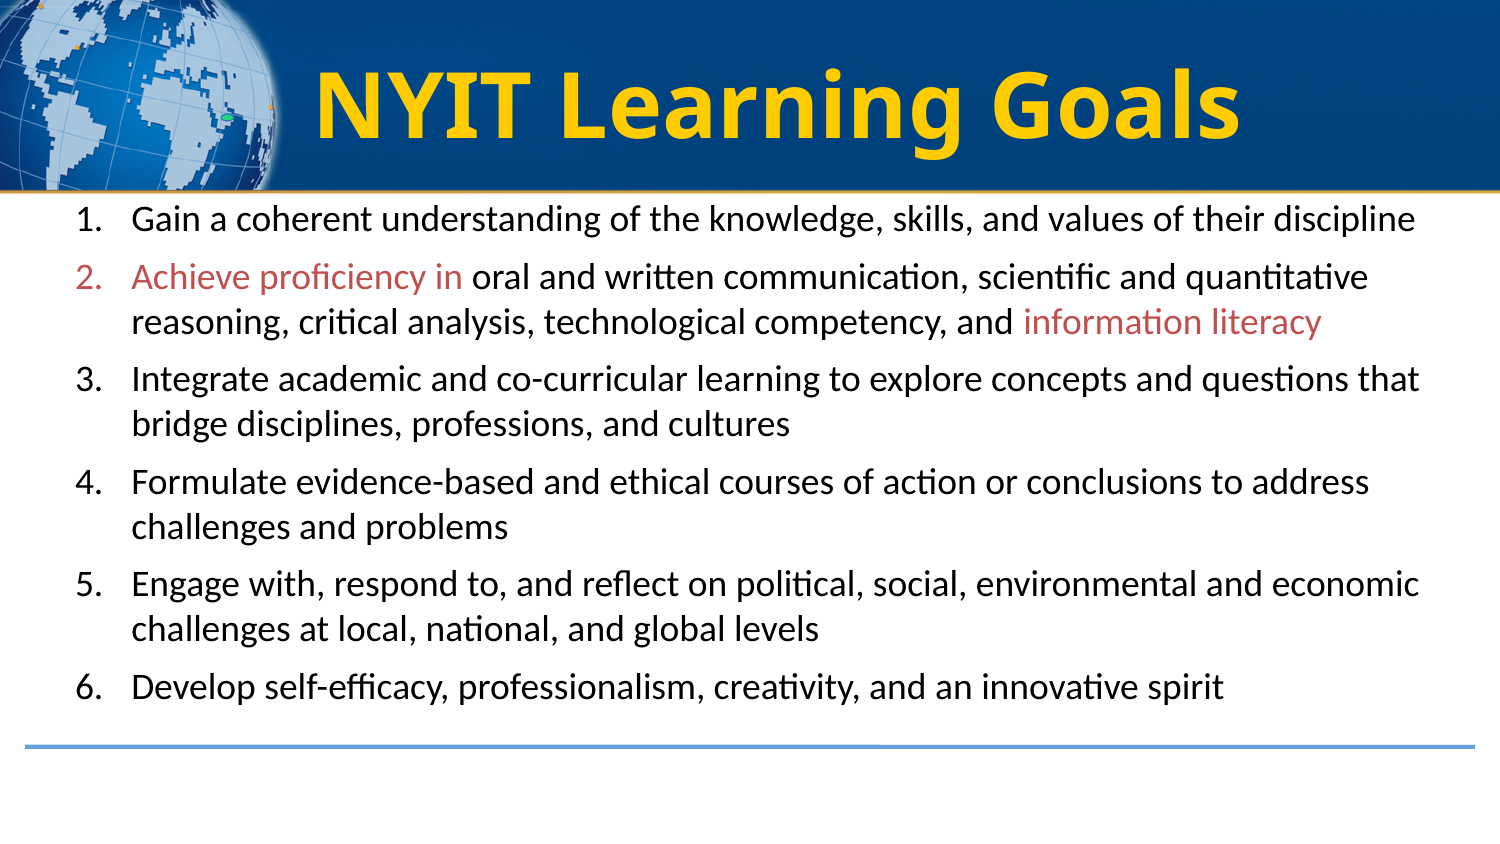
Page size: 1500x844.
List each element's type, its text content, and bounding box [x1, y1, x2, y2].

title NYIT Learning Goals [312, 46, 1363, 161]
picture [0, 0, 1500, 844]
list Gain a coherent understanding of the knowledge, skills, and values of their discipline Achieve proficiency in oral and written communication, scientific and quantitative reasoning, critical analysis, technological competency, and information literacy Integrate academic and co-curricular learning to explore concepts and questions that bridge disciplines, professions, and cultures Formulate evidence-based and ethical courses of action or conclusions to address challenges and problems Engage with, respond to, and reflect on political, social, environmental and economic challenges at local, national, and global levels Develop self-efficacy, professionalism, creativity, and an innovative spirit [75, 194, 1425, 770]
